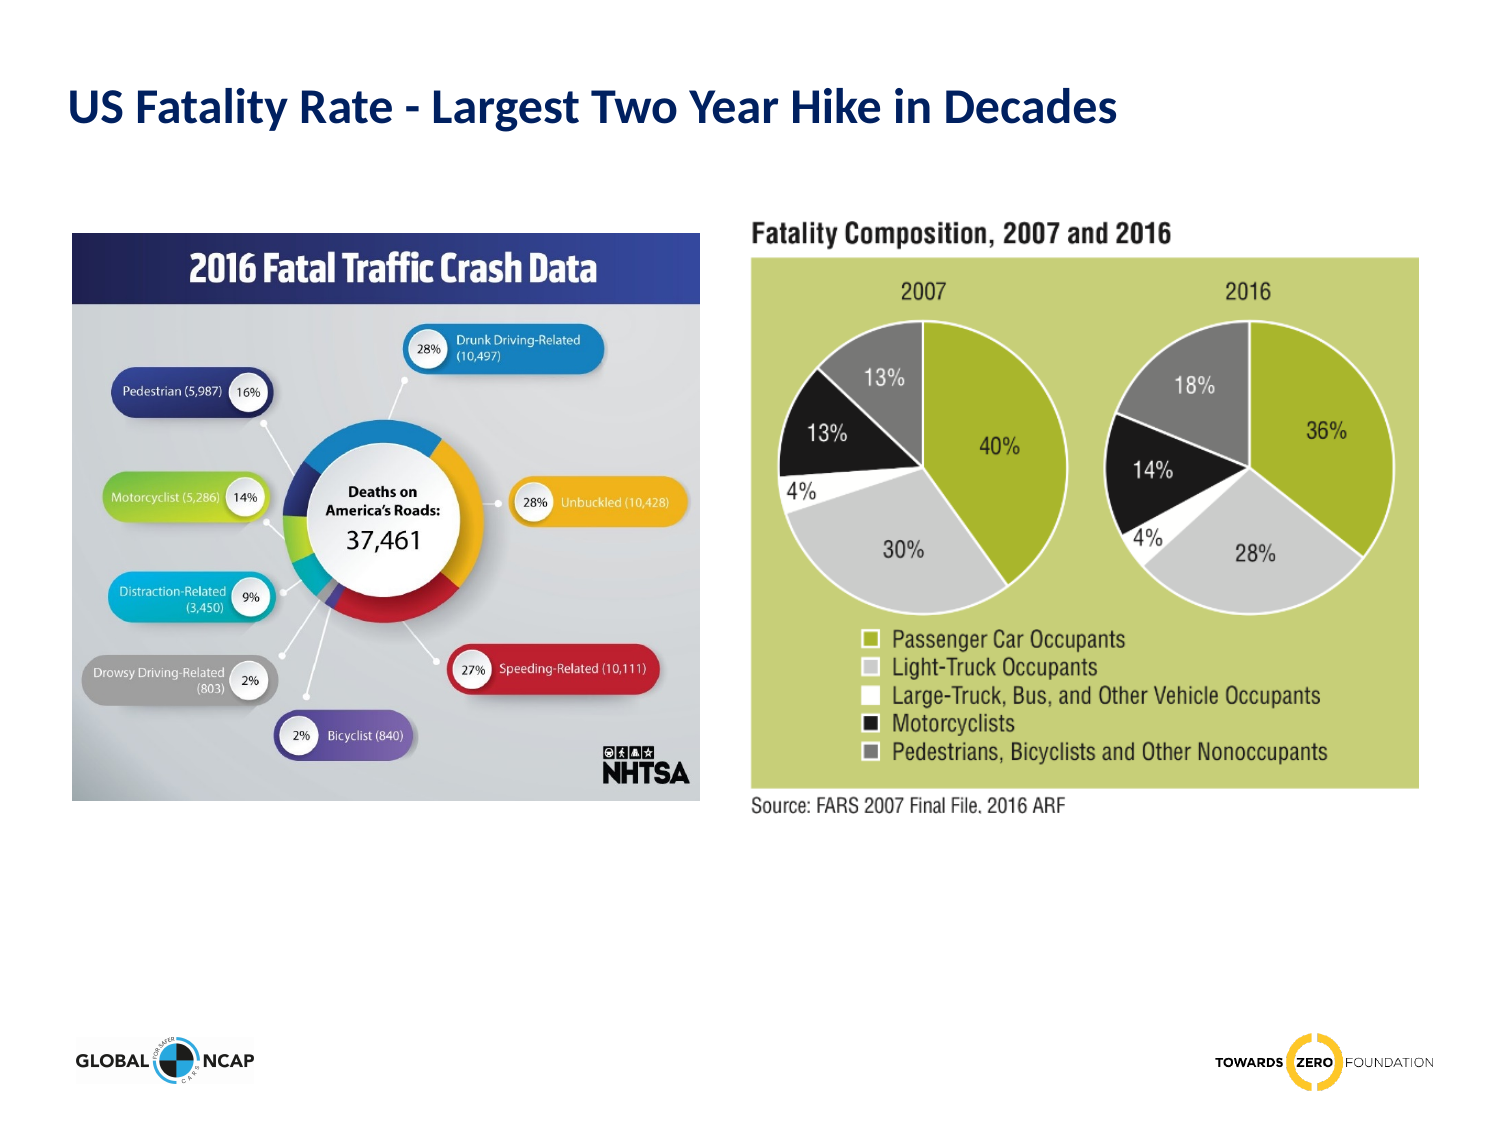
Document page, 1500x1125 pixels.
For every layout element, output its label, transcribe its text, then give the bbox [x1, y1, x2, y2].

picture [747, 219, 1419, 814]
text_box US Fatality Rate - Largest Two Year Hike in Decades [53, 66, 1341, 142]
picture [76, 1036, 255, 1085]
picture [1215, 1033, 1433, 1091]
picture [72, 232, 701, 801]
